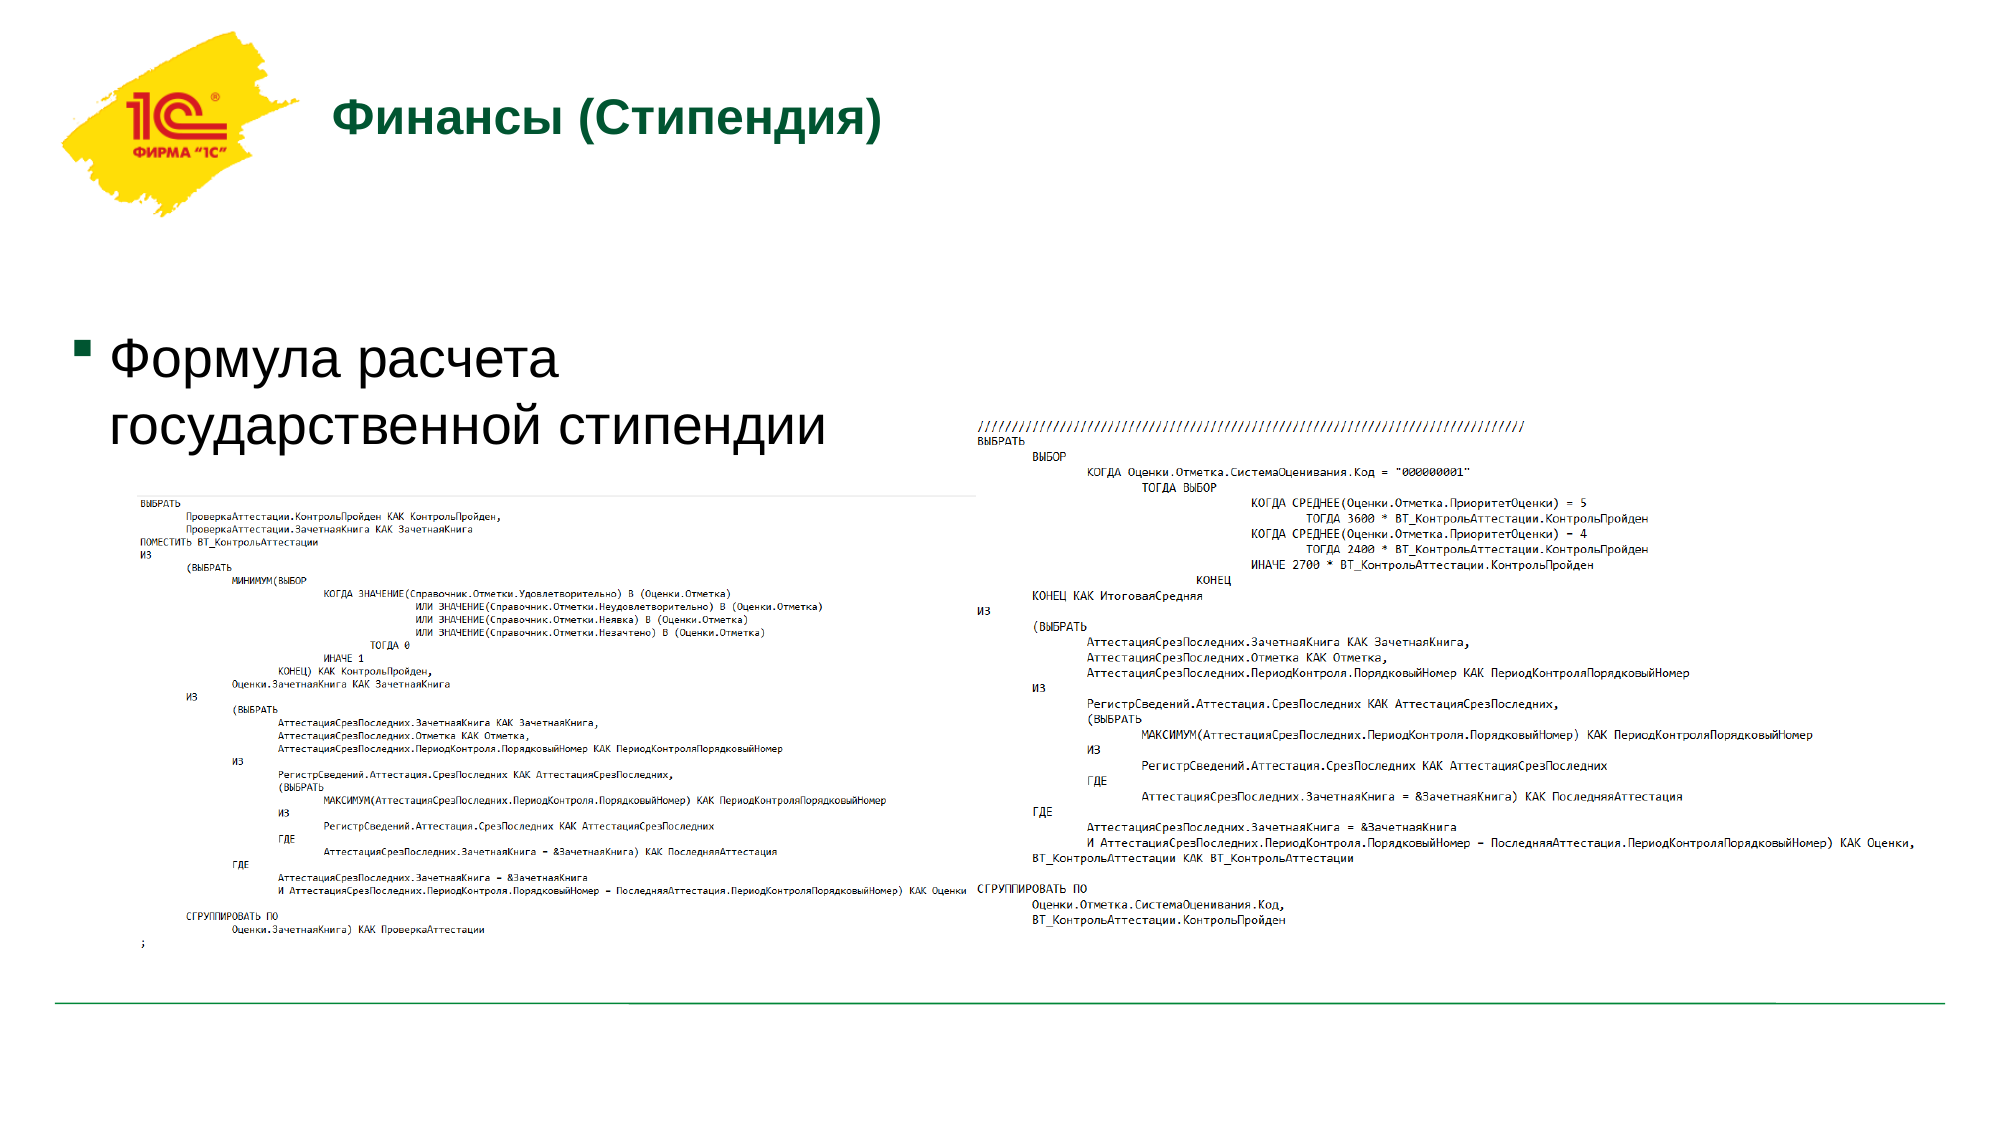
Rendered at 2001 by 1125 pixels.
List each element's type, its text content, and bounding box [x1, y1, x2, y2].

picture [137, 414, 1945, 956]
list Формула расчета государственной стипендии [54, 314, 1898, 956]
title Финансы (Стипендия) [322, 84, 1898, 145]
picture [54, 26, 305, 222]
